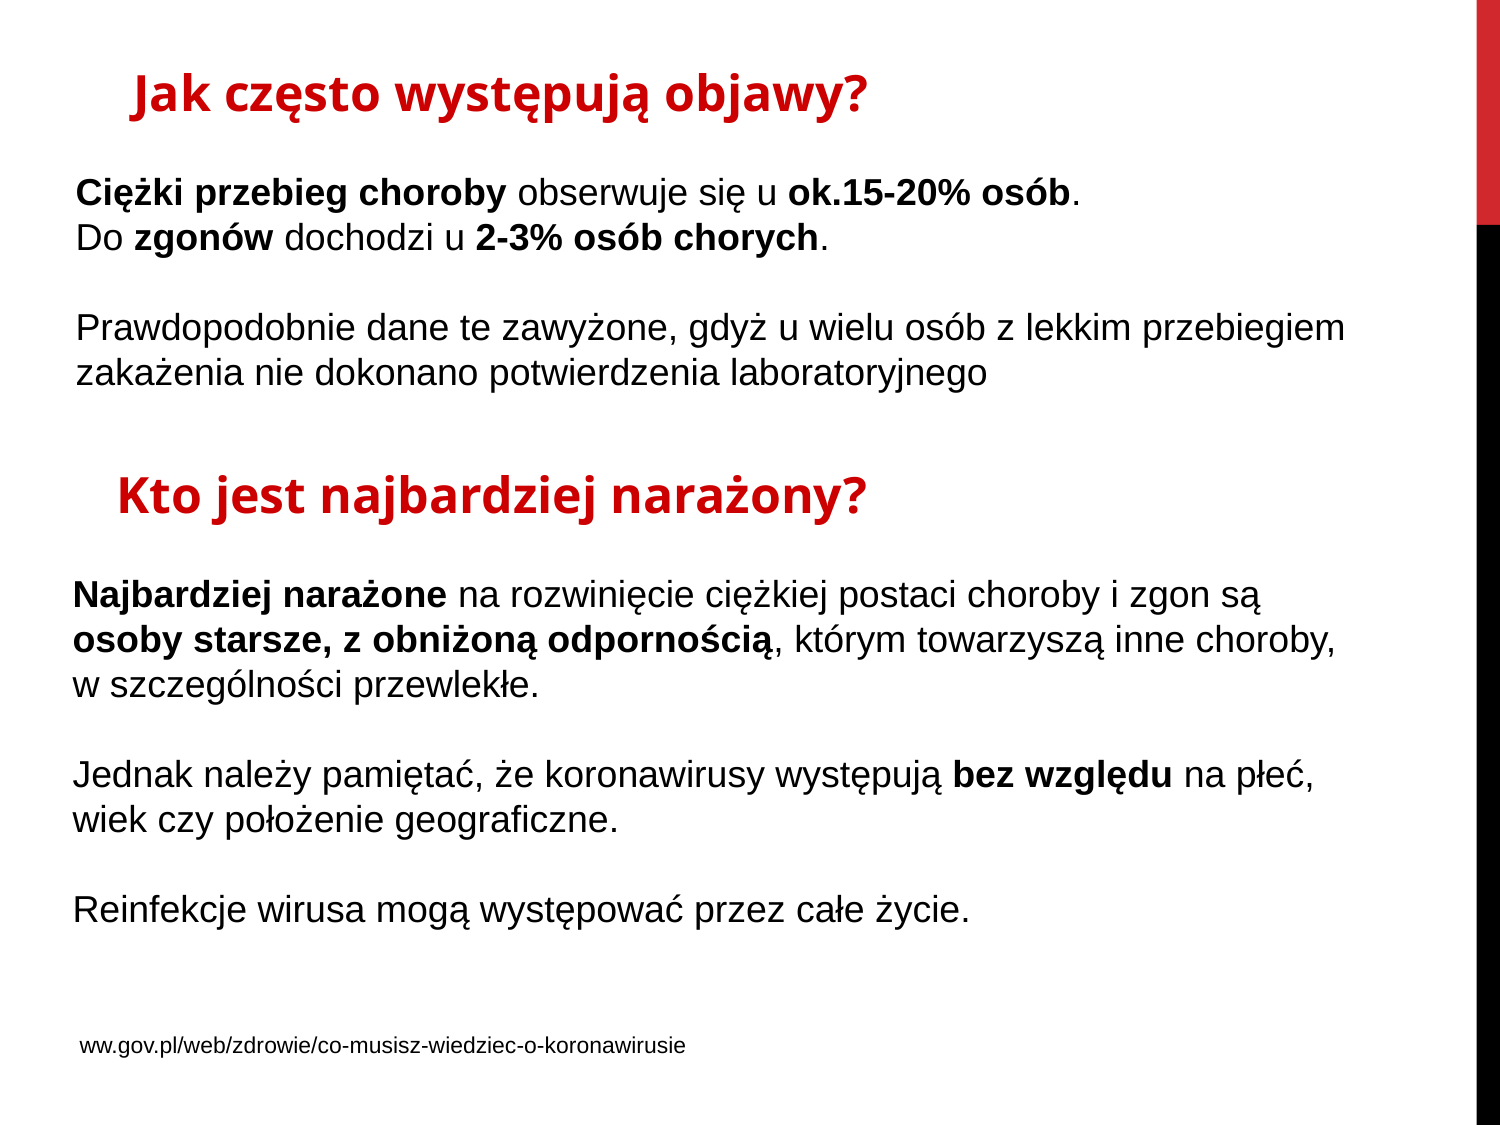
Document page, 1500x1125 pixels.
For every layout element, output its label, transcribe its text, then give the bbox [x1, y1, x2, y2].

text_box Ciężki przebieg choroby obserwuje się u ok.15-20% osób. Do zgonów dochodzi u 2-3% osób chorych. Prawdopodobnie dane te zawyżone, gdyż u wielu osób z lekkim przebiegiem zakażenia nie dokonano potwierdzenia laboratoryjnego [60, 160, 1396, 401]
text_box Jak często występują objawy? [118, 54, 884, 130]
text_box Najbardziej narażone na rozwinięcie ciężkiej postaci choroby i zgon są osoby starsze, z obniżoną odpornością, którym towarzyszą inne choroby, w szczególności przewlekłe. Jednak należy pamiętać, że koronawirusy występują bez względu na płeć, wiek czy położenie geograficzne. Reinfekcje wirusa mogą występować przez całe życie. [57, 562, 1396, 938]
text_box Kto jest najbardziej narażony? [101, 456, 883, 531]
text_box ww.gov.pl/web/zdrowie/co-musisz-wiedziec-o-koronawirusie [64, 1023, 815, 1066]
